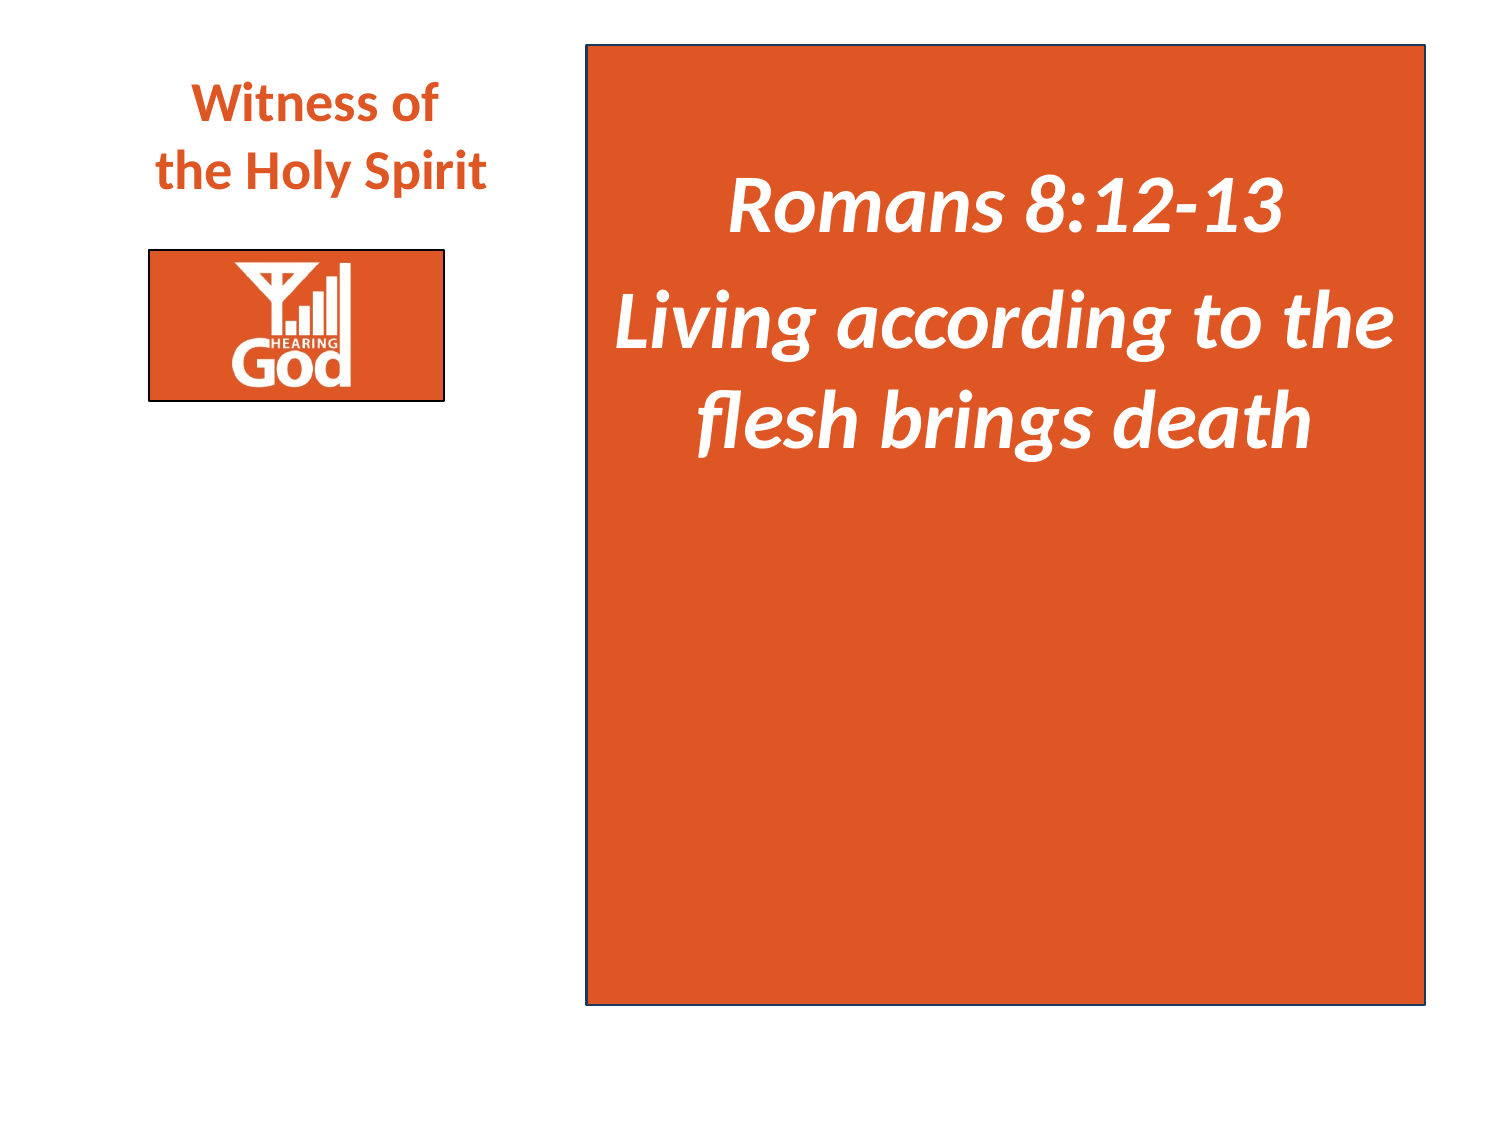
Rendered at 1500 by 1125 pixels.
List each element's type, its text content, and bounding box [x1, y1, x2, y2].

title Witness of the Holy Spirit [75, 44, 569, 236]
list Romans 8:12-13 Living according to the flesh brings death [586, 44, 1425, 1005]
picture [149, 250, 443, 400]
